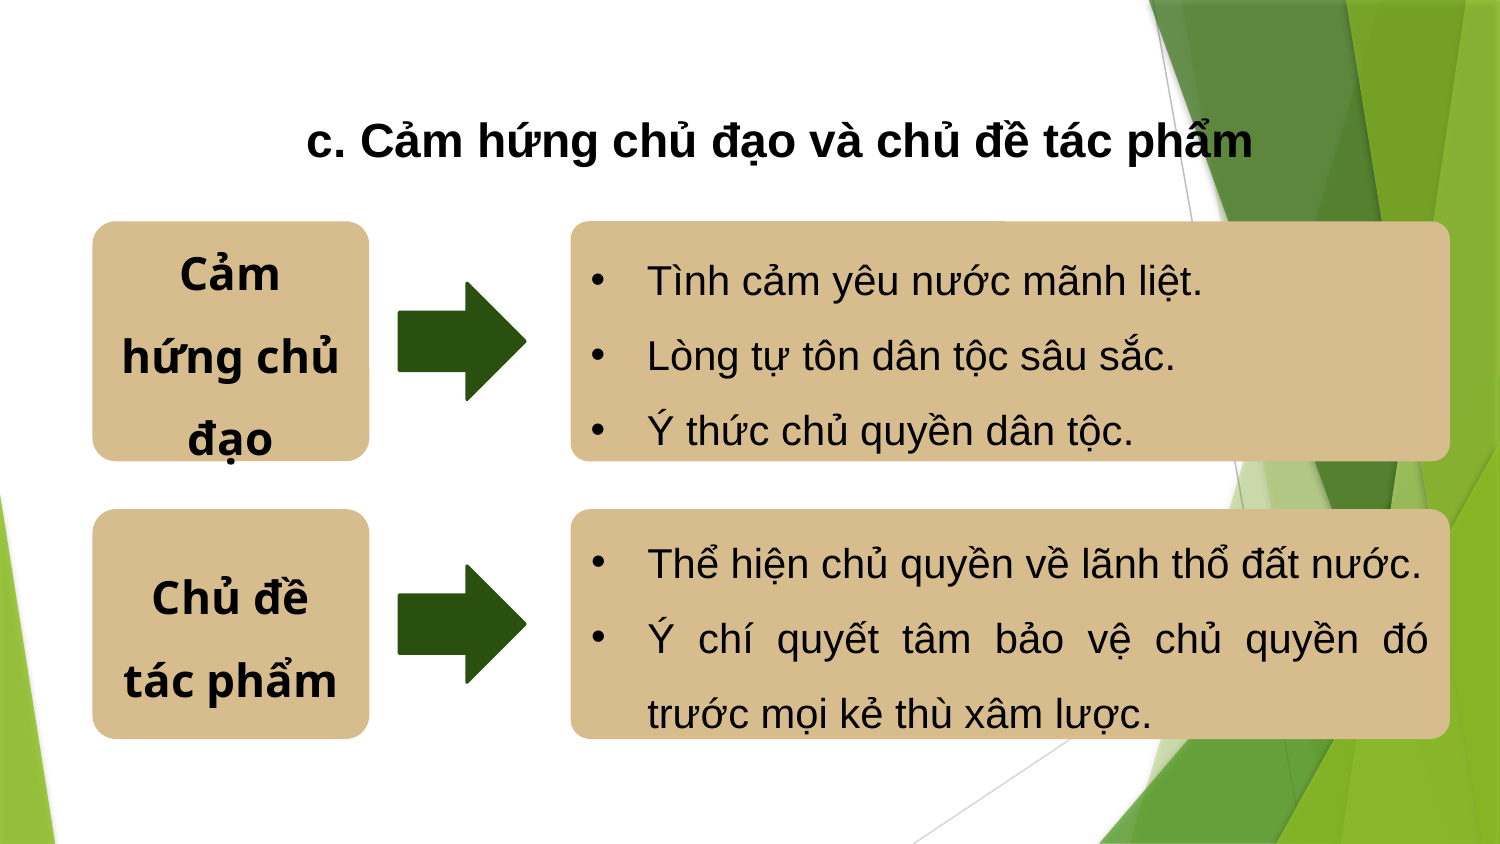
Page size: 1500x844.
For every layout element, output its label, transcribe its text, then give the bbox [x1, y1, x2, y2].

text_box c. Cảm hứng chủ đạo và chủ đề tác phẩm [261, 89, 1301, 188]
text_box Tình cảm yêu nước mãnh liệt. Lòng tự tôn dân tộc sâu sắc. Ý thức chủ quyền dân tộc. [568, 219, 1452, 463]
text_box Thể hiện chủ quyền về lãnh thổ đất nước. Ý chí quyết tâm bảo vệ chủ quyền đó trước mọi kẻ thù xâm lược. [568, 507, 1452, 741]
text_box [397, 281, 527, 402]
text_box [397, 564, 527, 684]
text_box Cảm hứng chủ đạo [90, 219, 371, 463]
text_box Chủ đề tác phẩm [90, 507, 371, 741]
